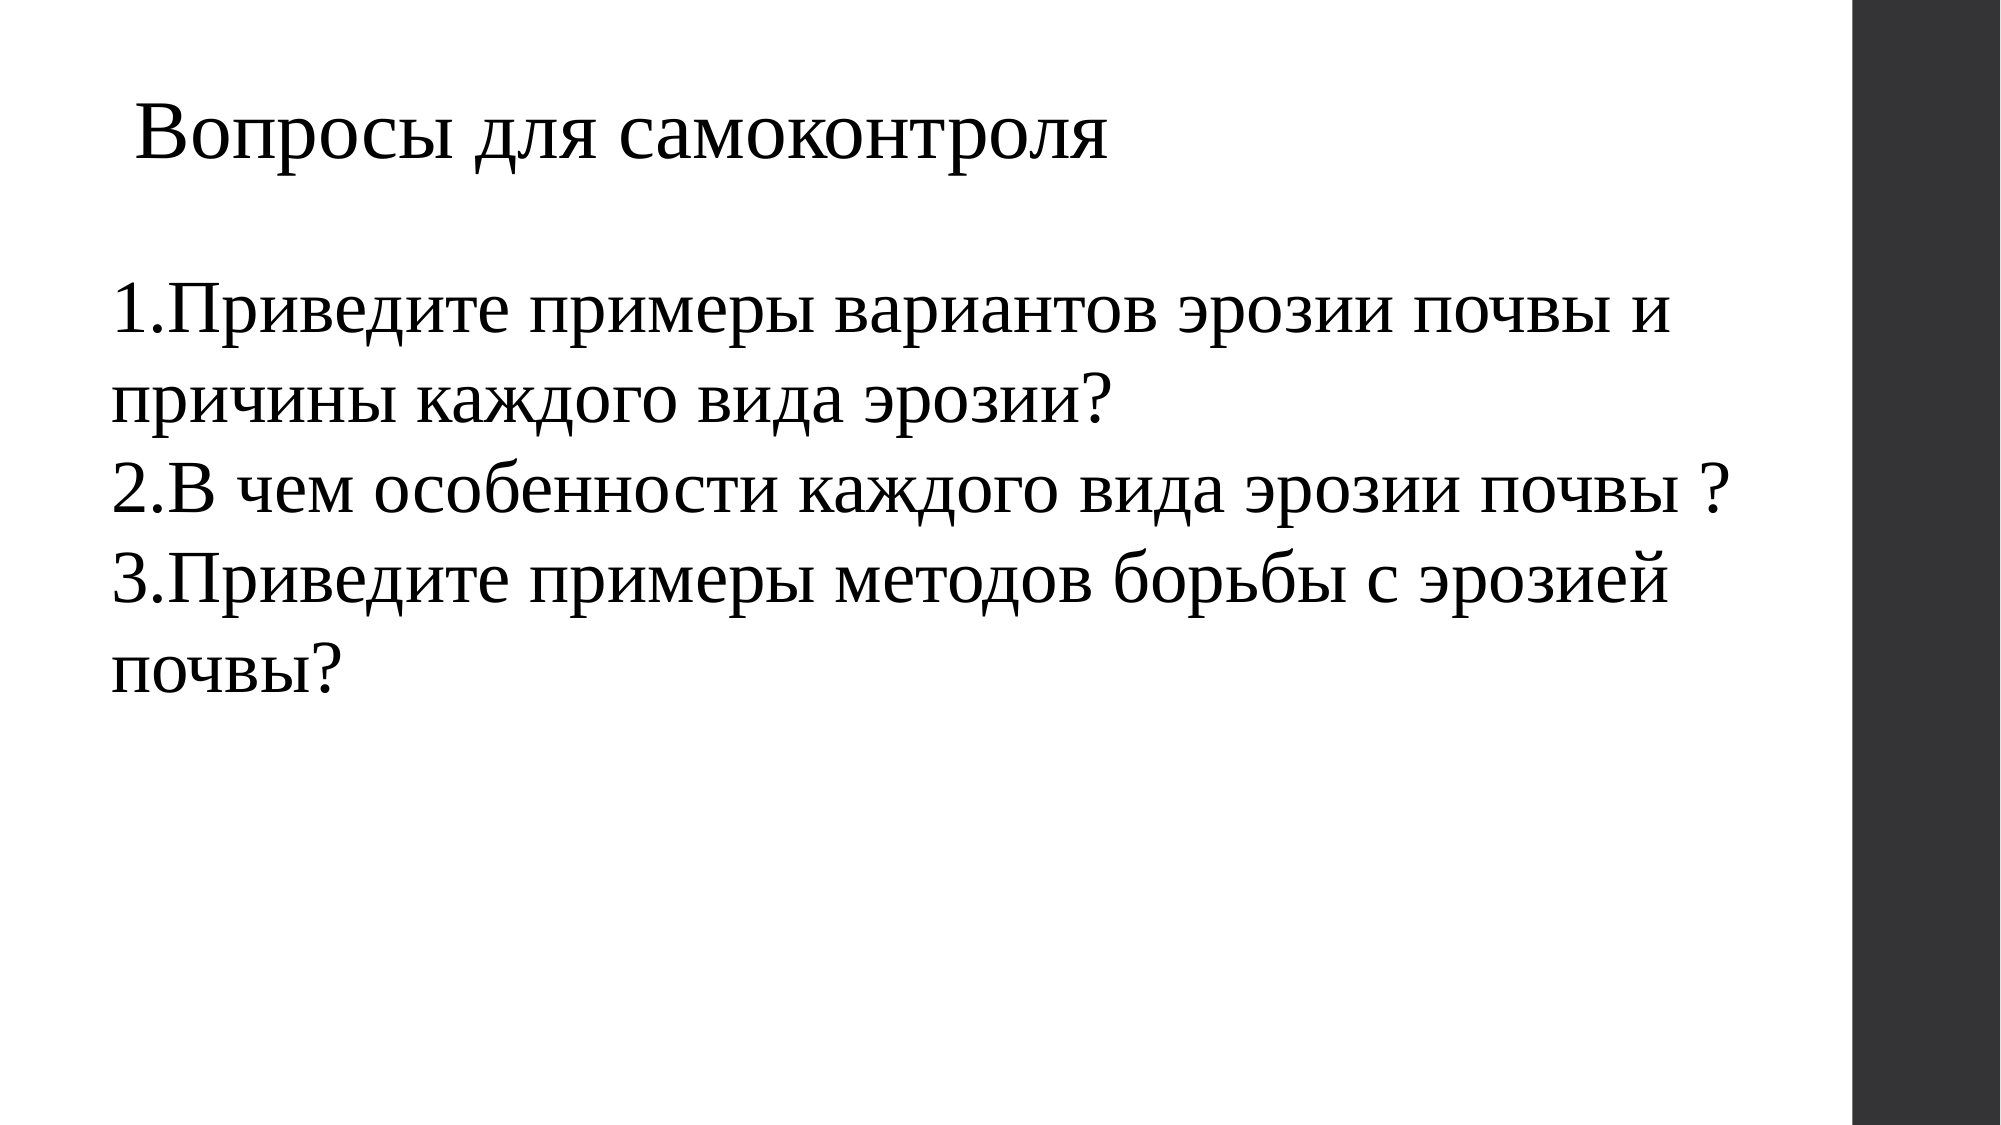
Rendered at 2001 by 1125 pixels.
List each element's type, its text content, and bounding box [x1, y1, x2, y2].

text_box 1.Приведите примеры вариантов эрозии почвы и причины каждого вида эрозии? 2.В чем особенности каждого вида эрозии почвы ? 3.Приведите примеры методов борьбы с эрозией почвы? [96, 249, 1830, 715]
text_box Вопросы для самоконтроля [119, 68, 1529, 184]
